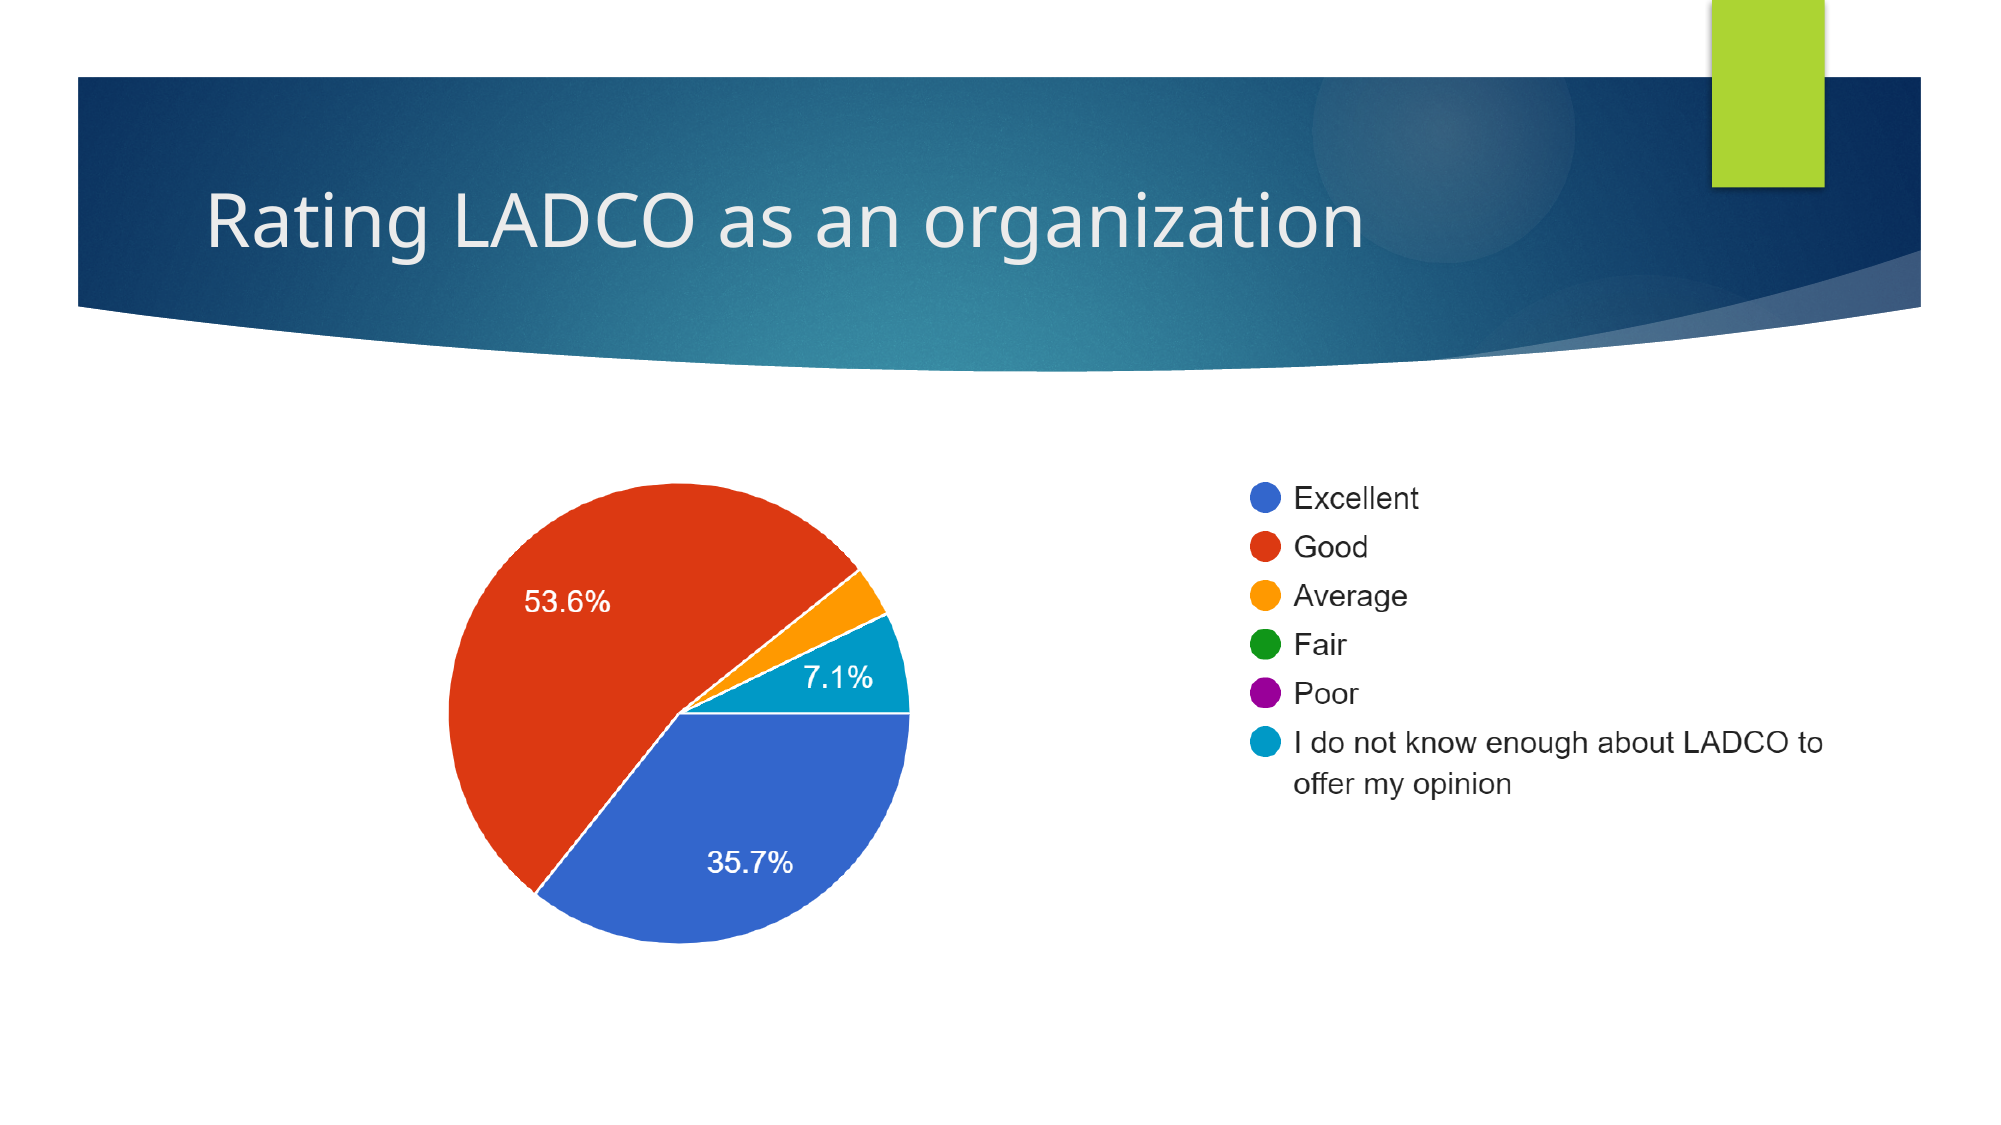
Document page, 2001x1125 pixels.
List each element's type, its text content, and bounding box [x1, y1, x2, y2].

title Rating LADCO as an organization [189, 159, 1627, 276]
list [59, 460, 1941, 966]
